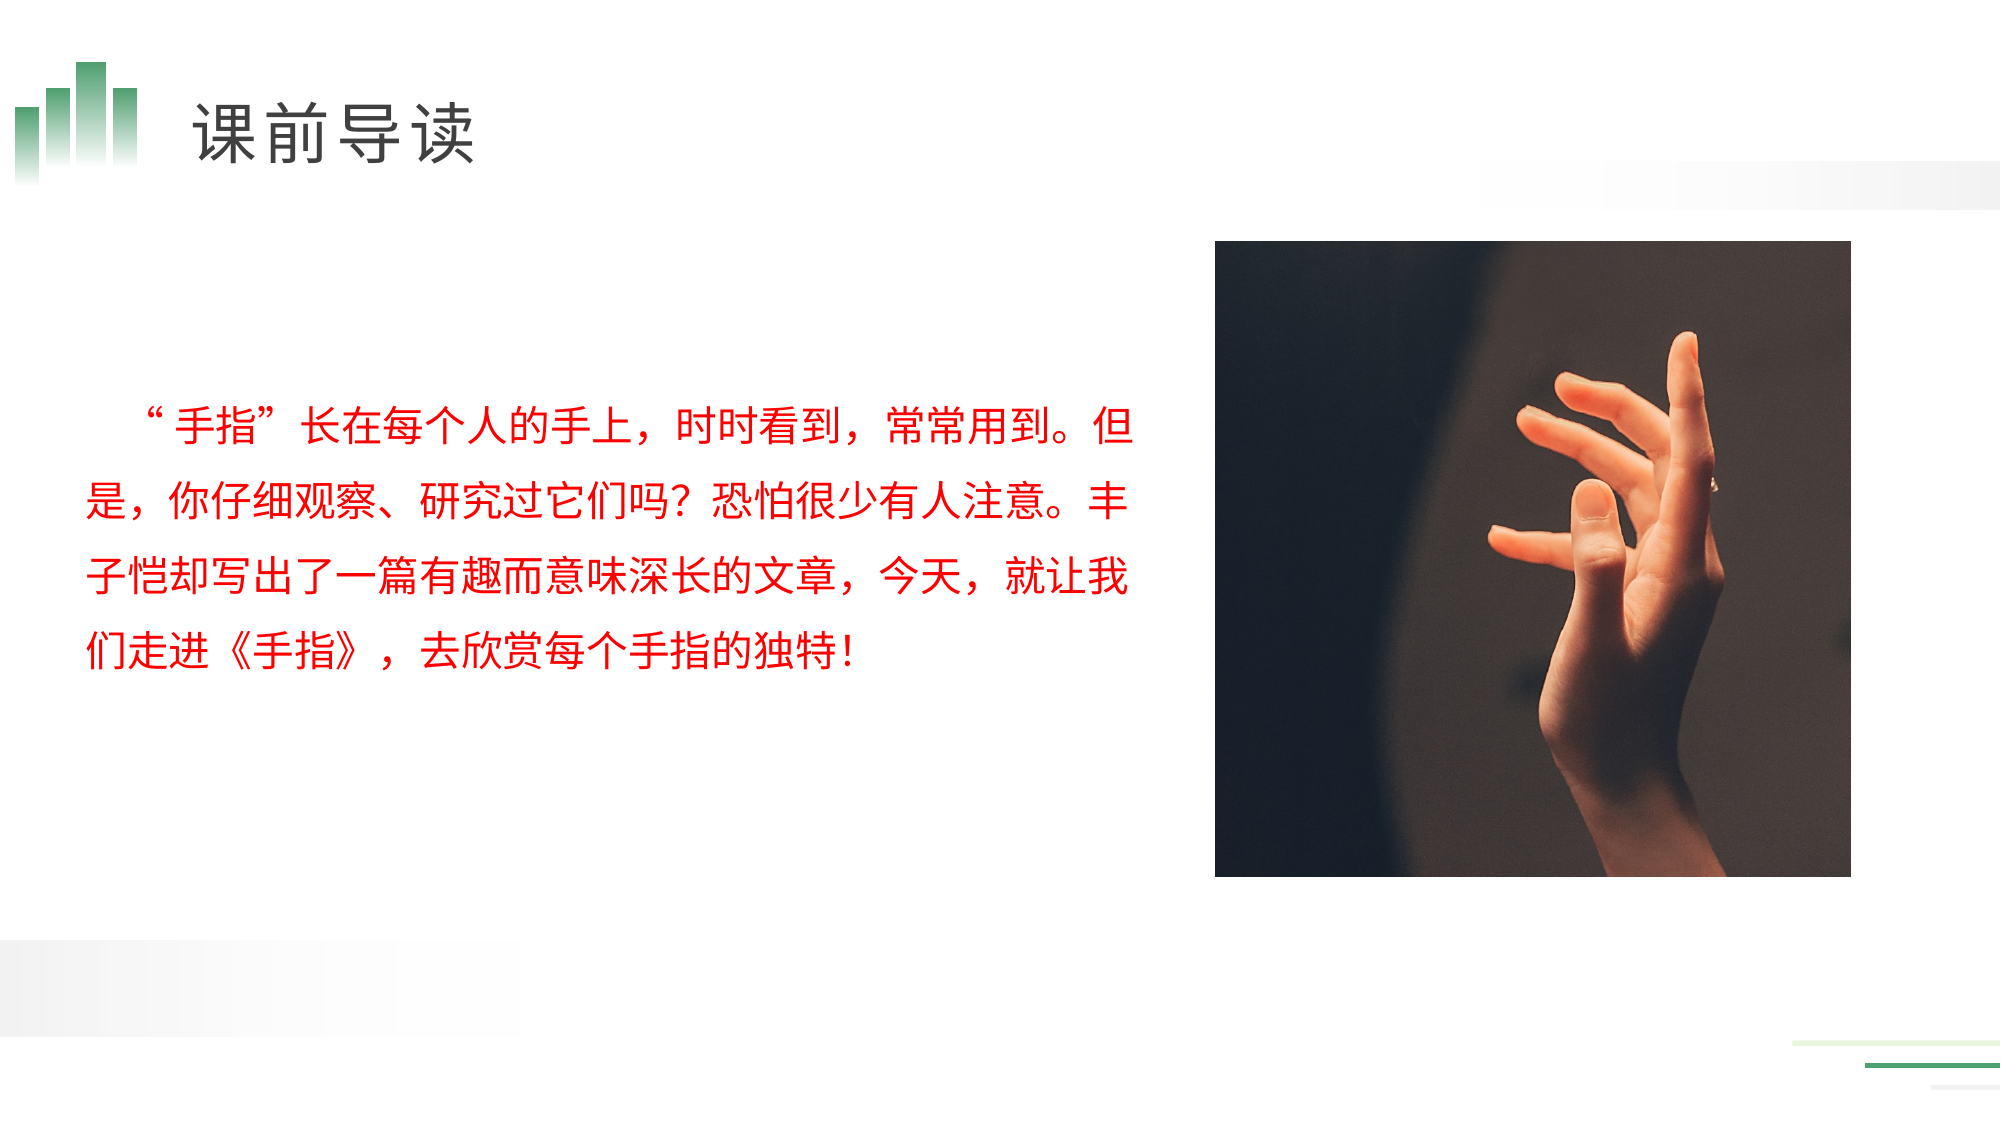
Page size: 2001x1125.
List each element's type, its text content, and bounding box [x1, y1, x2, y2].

text_box “手指”长在每个人的手上，时时看到，常常用到。但是，你仔细观察、研究过它们吗？恐怕很少有人注意。丰子恺却写出了一篇有趣而意味深长的文章，今天，就让我们走进《手指》，去欣赏每个手指的独特！ [70, 367, 1183, 683]
picture [1215, 241, 1851, 877]
